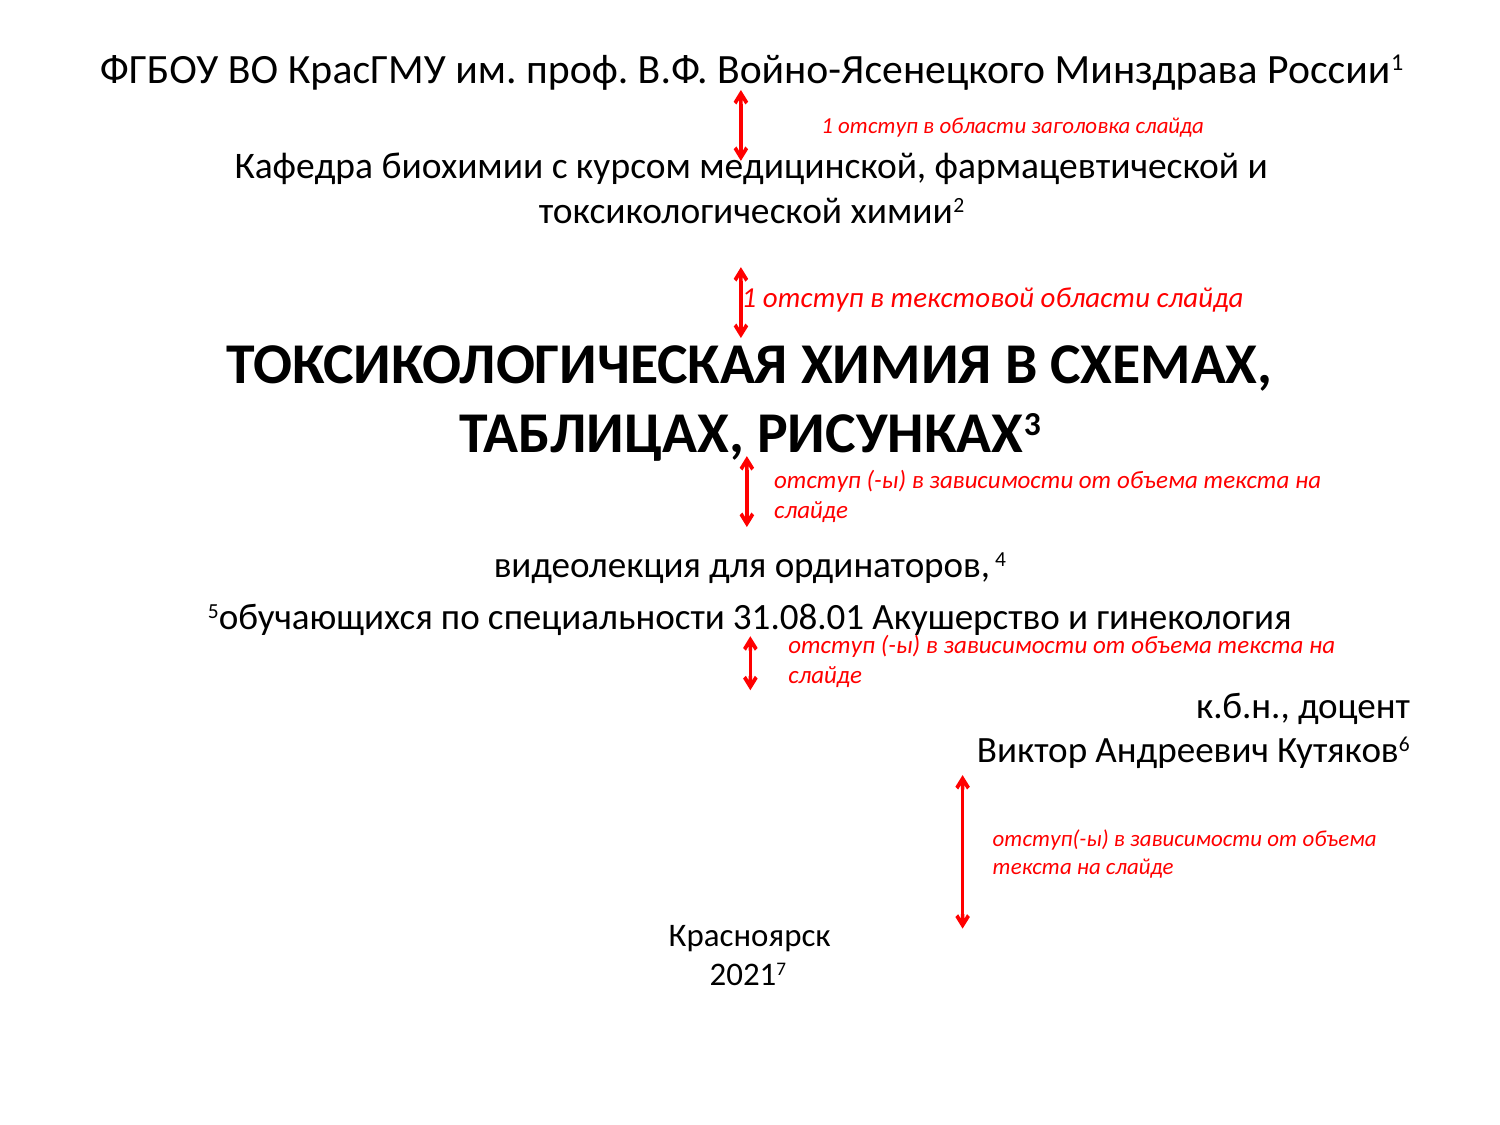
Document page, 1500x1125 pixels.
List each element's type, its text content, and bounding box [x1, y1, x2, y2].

list 1 отступ в текстовой области слайда ТОКСИКОЛОГИЧЕСКАЯ ХИМИЯ В СХЕМАХ, ТАБЛИЦАХ, РИСУНКАХ3 видеолекция для ординаторов, 4 5обучающихся по специальности 31.08.01 Акушерство и гинекология к.б.н., доцент Виктор Андреевич Кутяков6 Красноярск 20217 [75, 262, 1425, 1005]
text_box отступ (-ы) в зависимости от объема текста на слайде [759, 456, 1398, 531]
text_box отступ (-ы) в зависимости от объема текста на слайде [773, 620, 1412, 696]
title ФГБОУ ВО КрасГМУ им. проф. В.Ф. Войно-Ясенецкого Минздрава России1 1 отступ в области заголовка слайда Кафедра биохимии с курсом медицинской, фармацевтической и токсикологической химии2 [76, 42, 1427, 231]
text_box отступ(-ы) в зависимости от объема текста на слайде [978, 816, 1475, 887]
